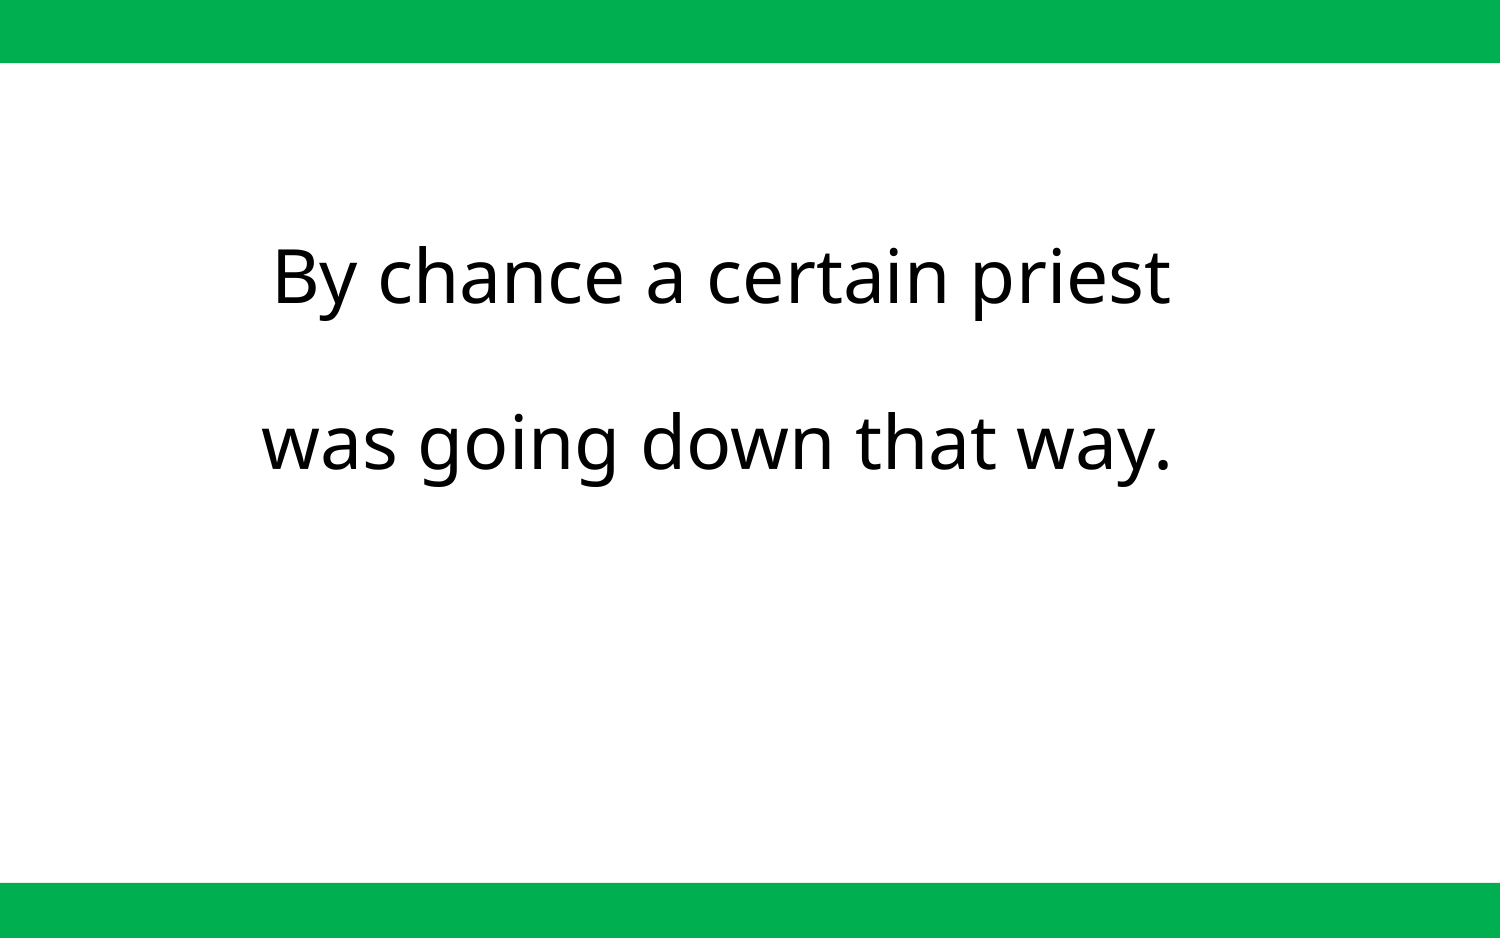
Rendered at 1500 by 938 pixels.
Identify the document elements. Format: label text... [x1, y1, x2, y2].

text_box [0, 0, 1500, 64]
text_box By chance a certain priest [256, 221, 1188, 327]
text_box [0, 882, 1500, 938]
text_box was going down that way. [246, 386, 1189, 492]
